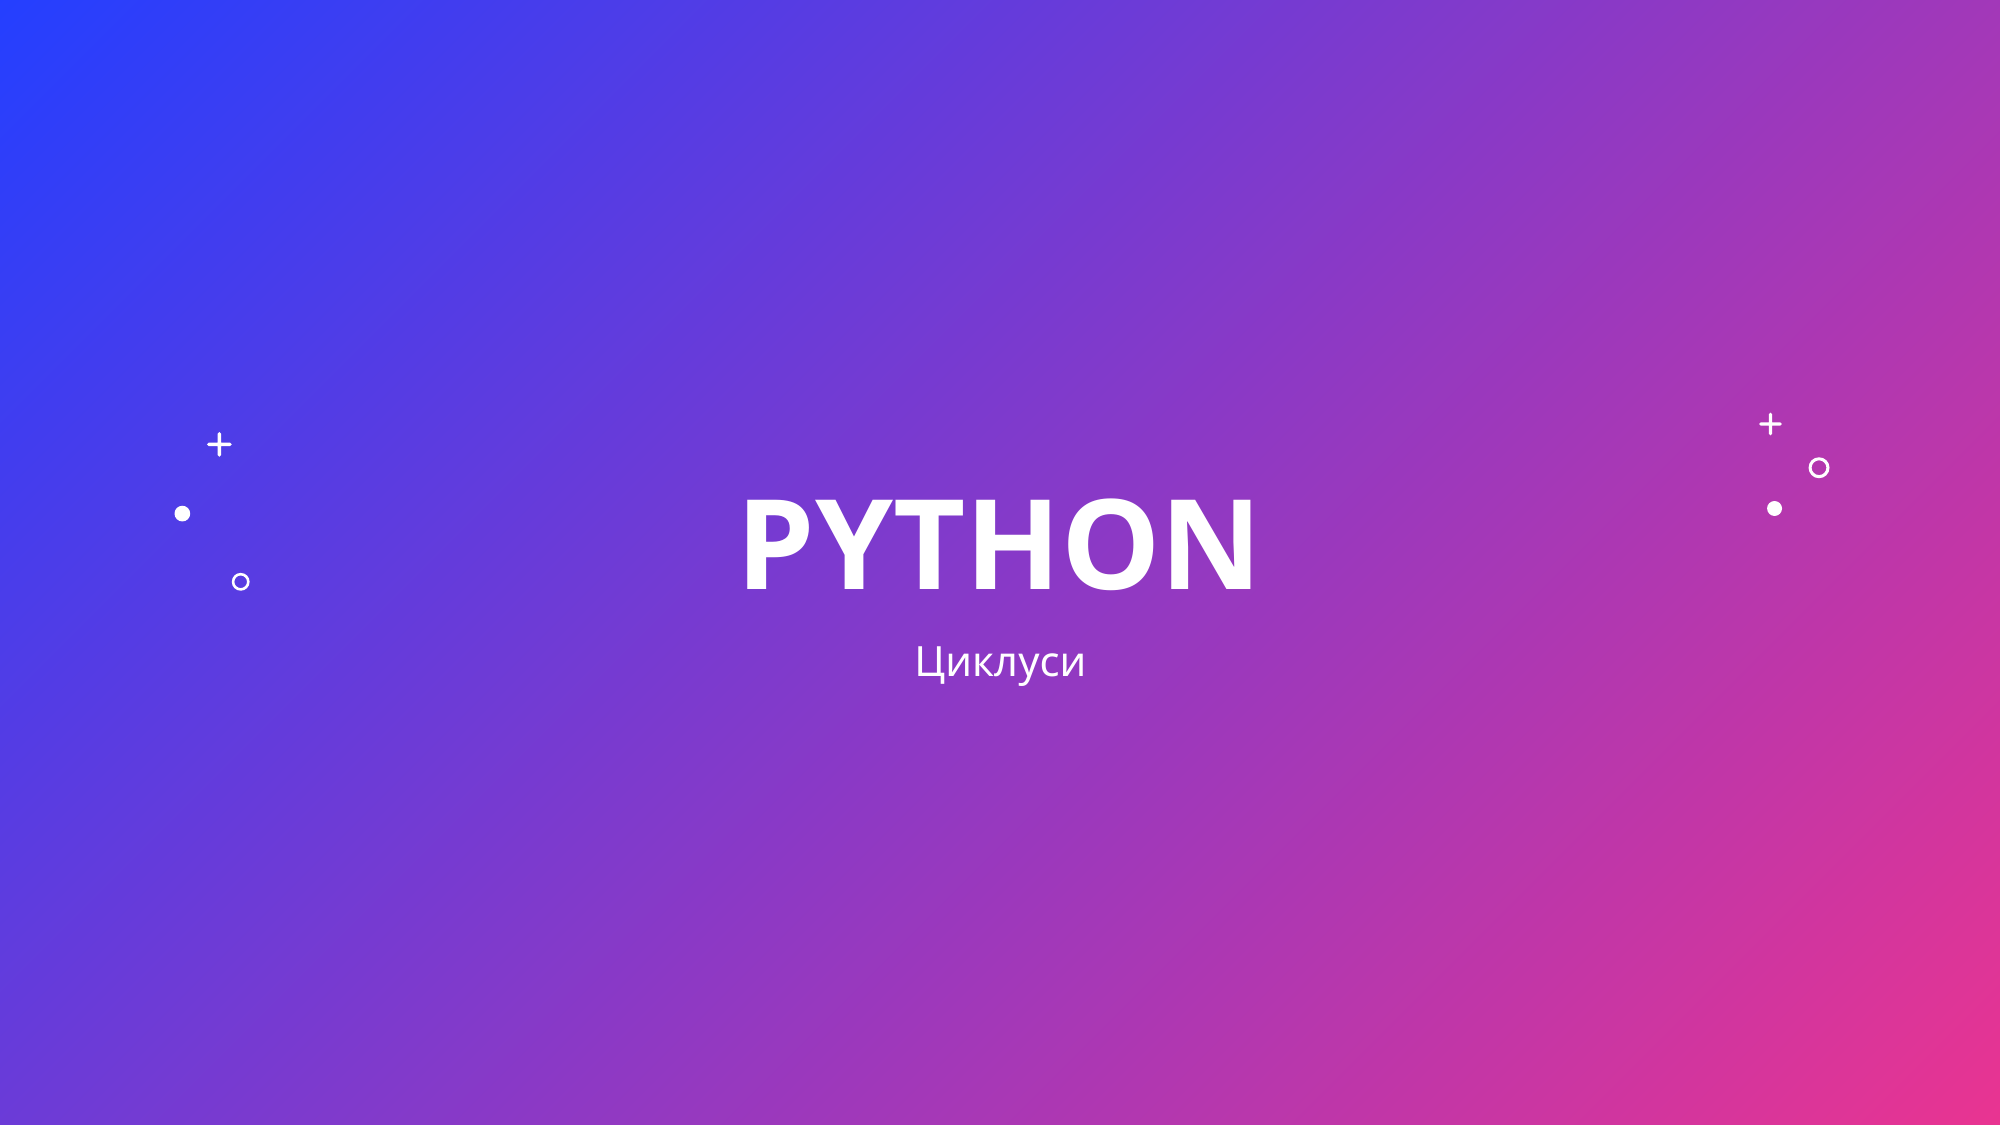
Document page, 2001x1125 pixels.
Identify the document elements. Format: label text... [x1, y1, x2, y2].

subtitle Циклуси [250, 633, 1751, 851]
title PYTHON [249, 239, 1750, 624]
